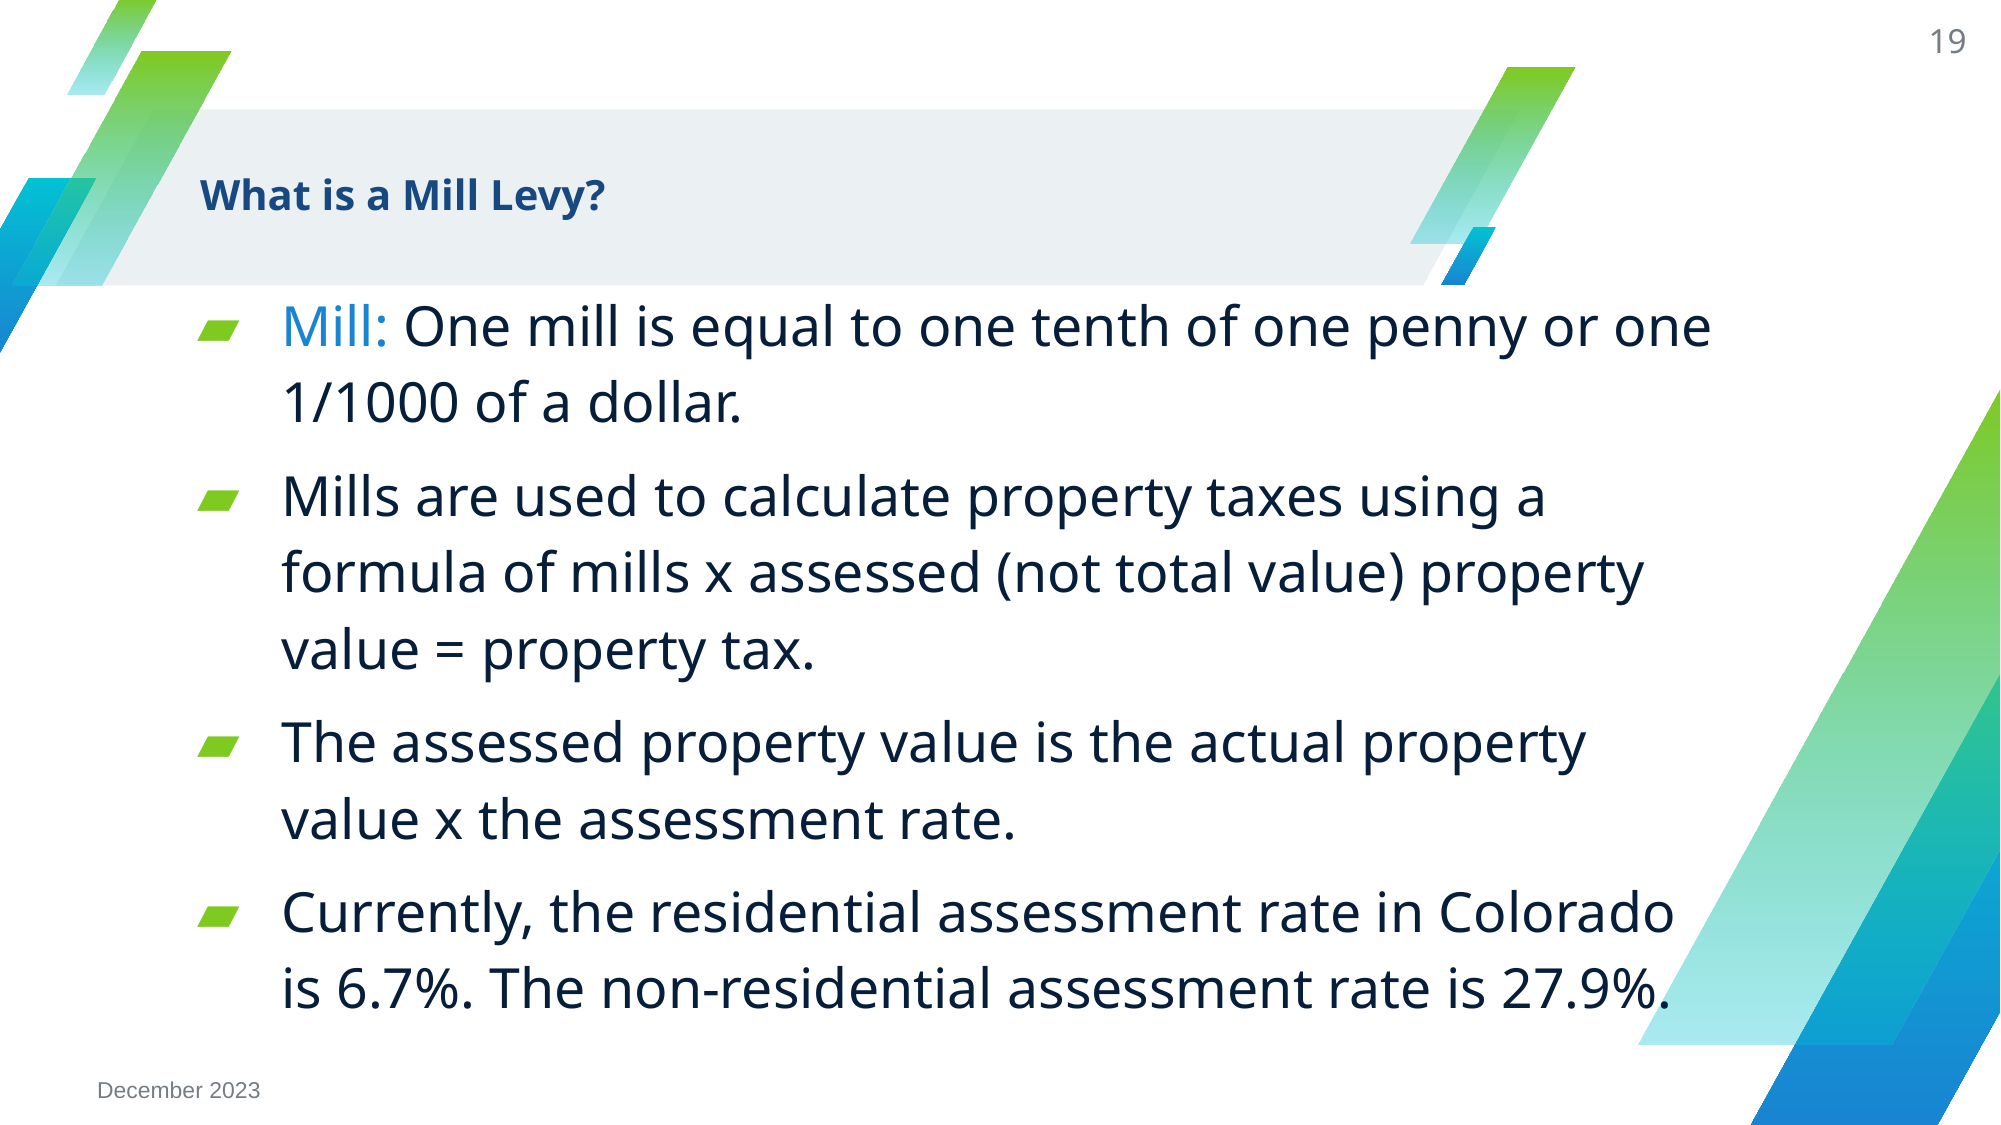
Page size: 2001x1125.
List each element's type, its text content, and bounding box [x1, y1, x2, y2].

title What is a Mill Levy? [200, 108, 1519, 287]
text_box December 2023 [82, 1068, 341, 1111]
list Mill: One mill is equal to one tenth of one penny or one 1/1000 of a dollar. Mills are used to calculate property taxes using a formula of mills x assessed (not total value) property value = property tax. The assessed property value is the actual property value x the assessment rate. Currently, the residential assessment rate in Colorado is 6.7%. The non-residential assessment rate is 27.9%. [181, 280, 1731, 1044]
slide_number 19 [1871, 0, 1967, 87]
